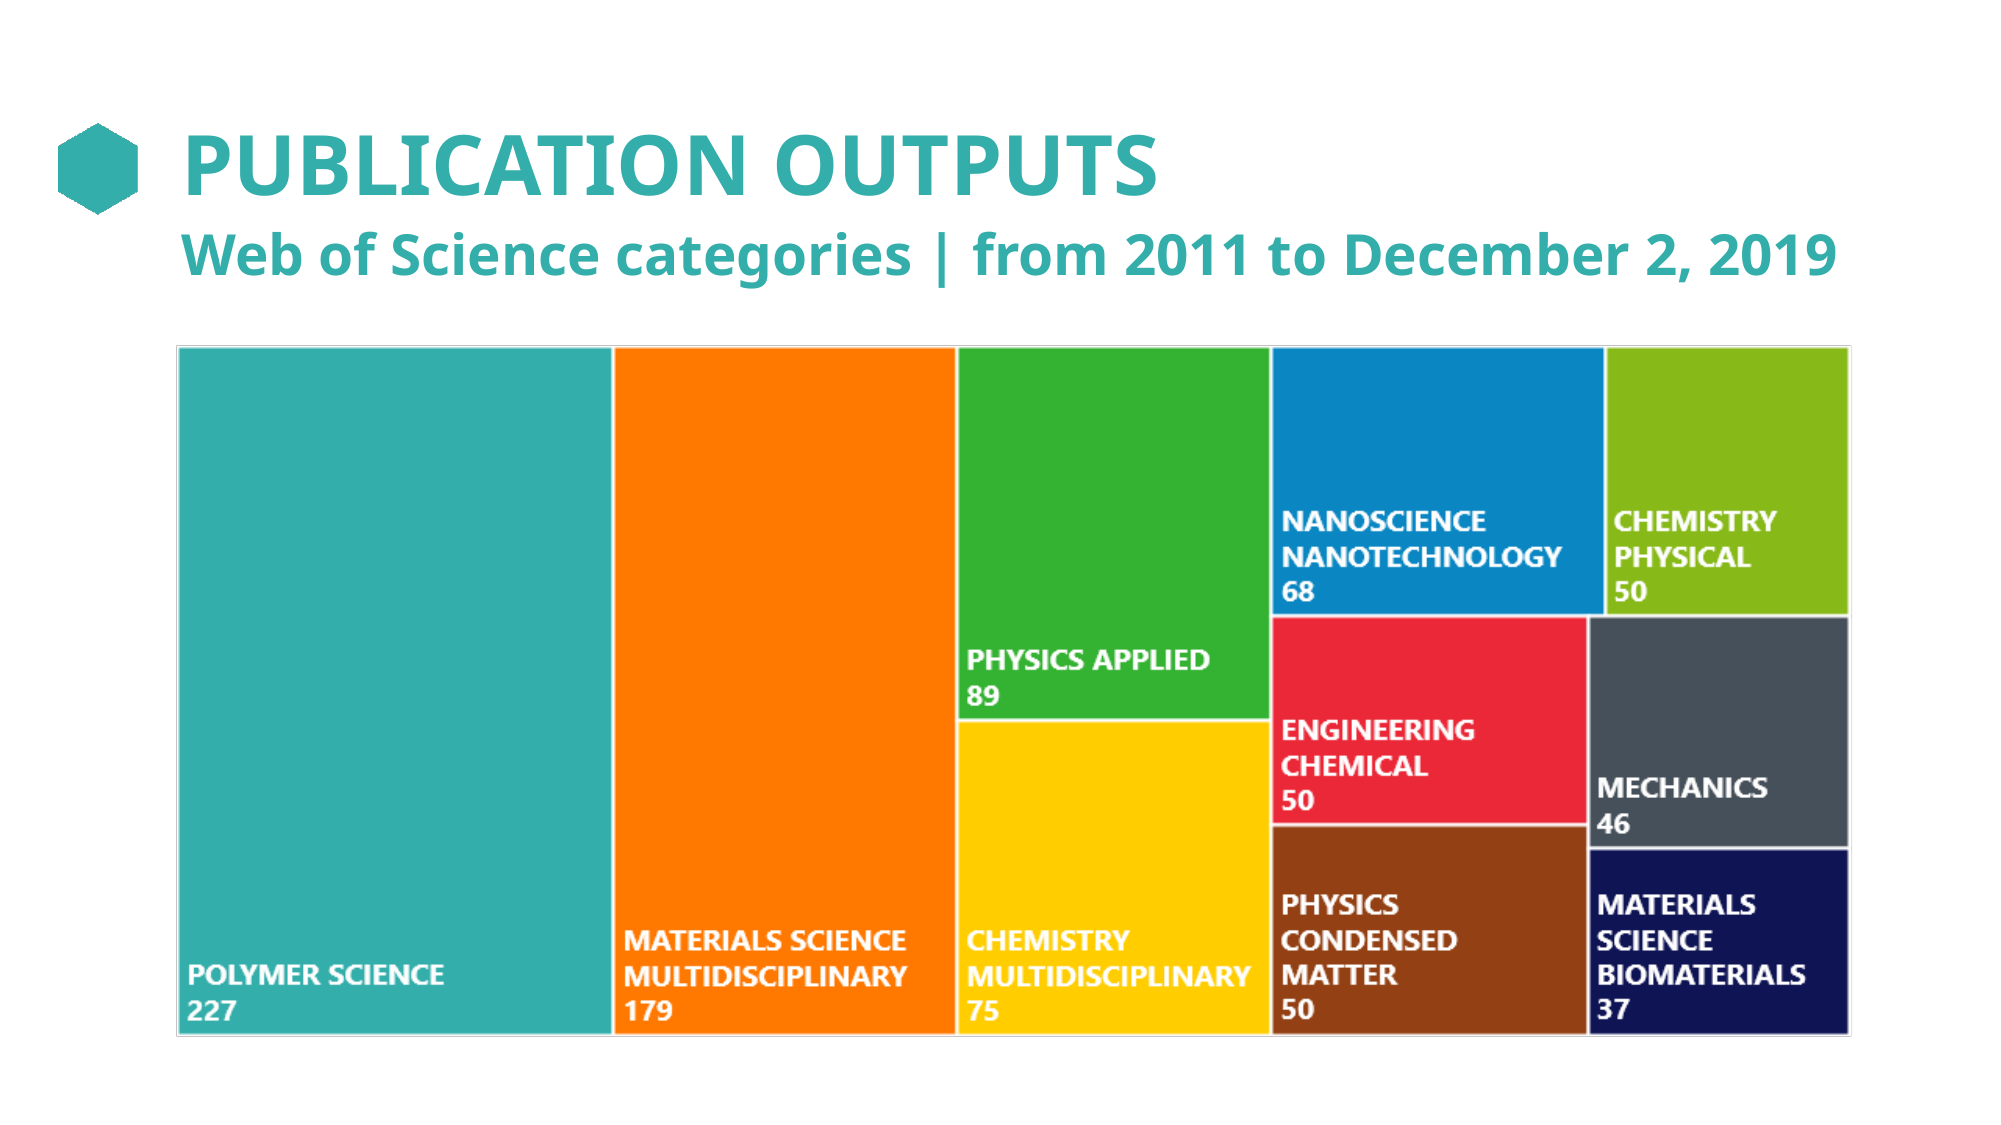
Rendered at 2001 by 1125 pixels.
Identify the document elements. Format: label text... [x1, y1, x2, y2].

picture [47, 118, 148, 219]
text_box Web of Science categories | from 2011 to December 2, 2019 [166, 210, 1863, 296]
title PUBLICATION OUTPUTS [166, 59, 1863, 210]
picture [166, 335, 1863, 1049]
